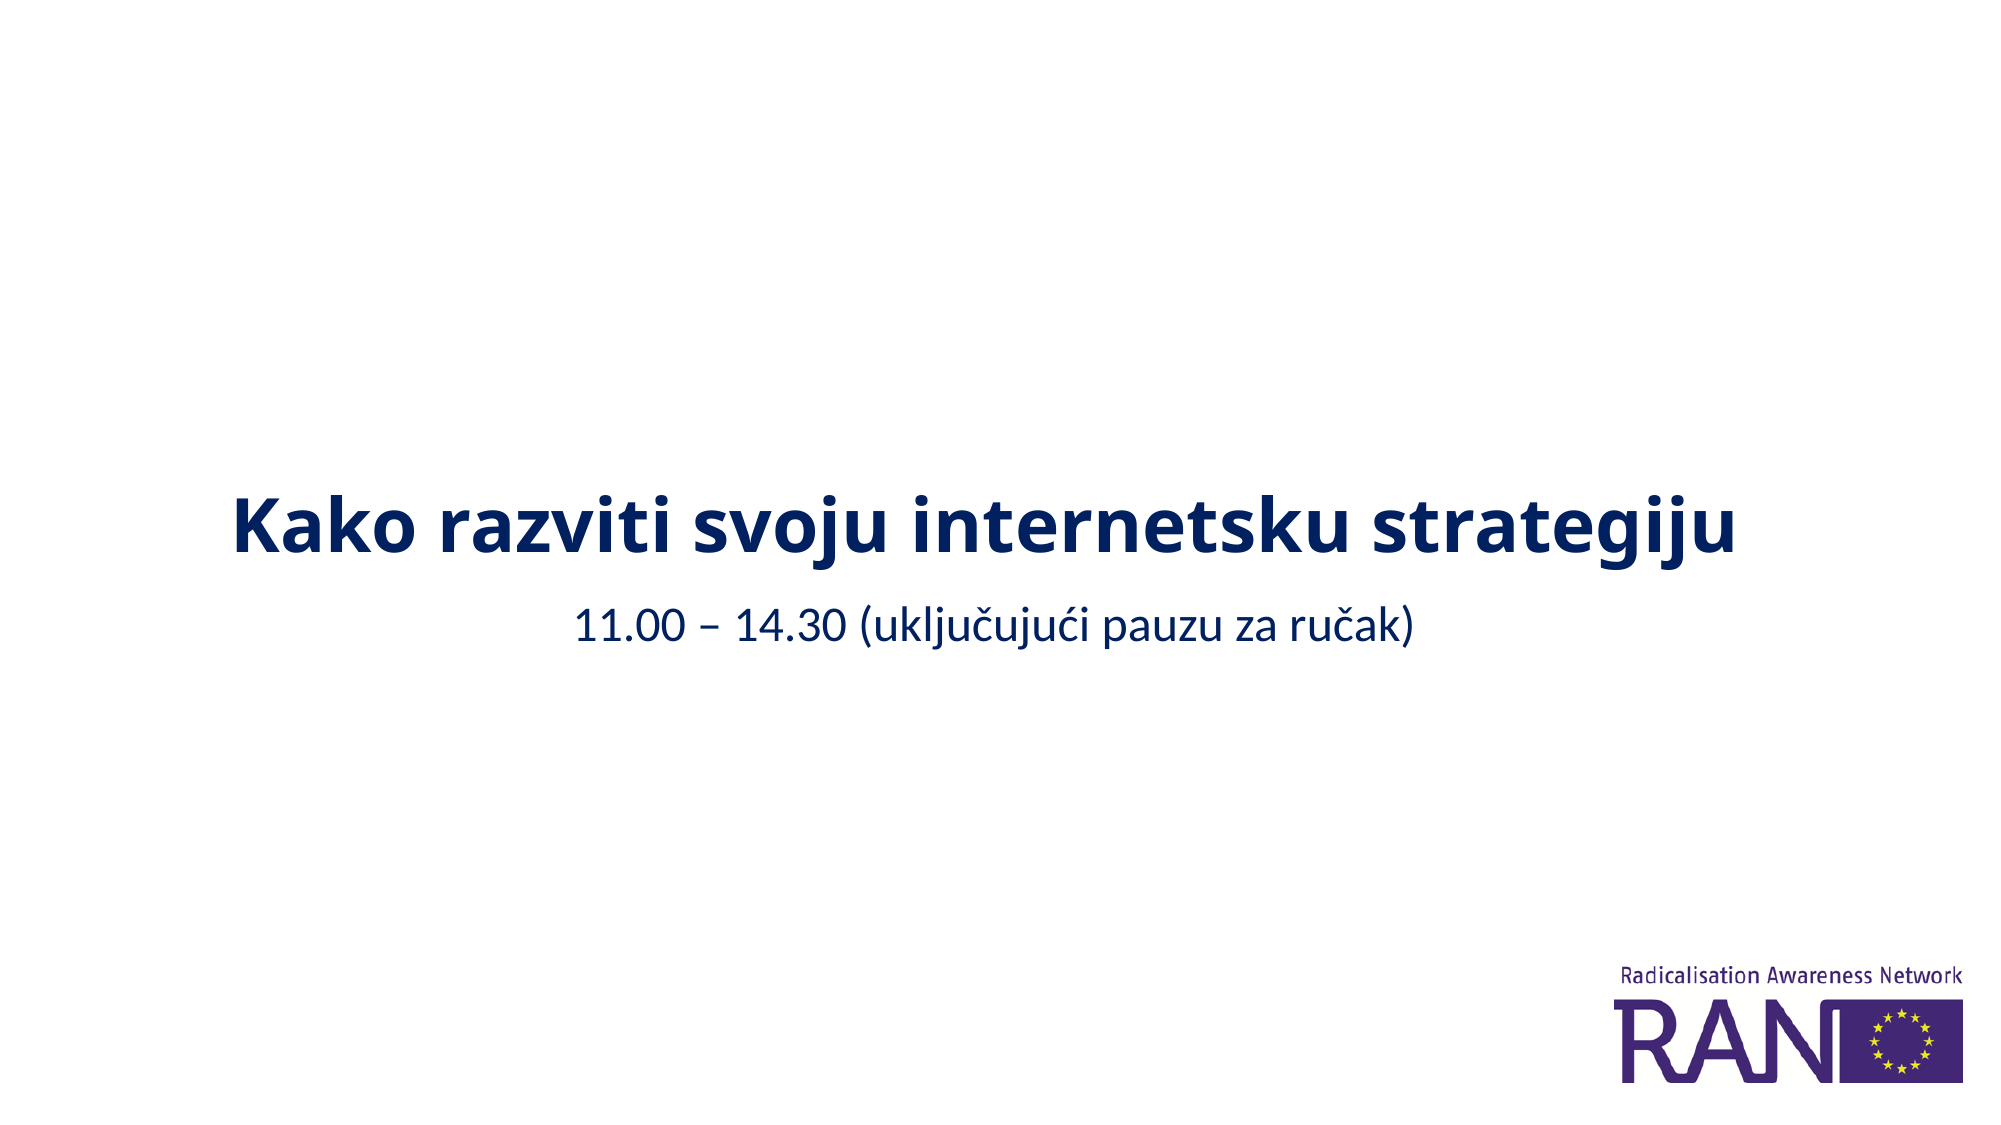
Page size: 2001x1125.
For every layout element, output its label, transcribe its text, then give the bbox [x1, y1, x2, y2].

title Kako razviti svoju internetsku strategiju [129, 184, 1841, 576]
subtitle 11.00 – 14.30 (uključujući pauzu za ručak) [249, 590, 1750, 863]
picture [1614, 966, 1963, 1083]
